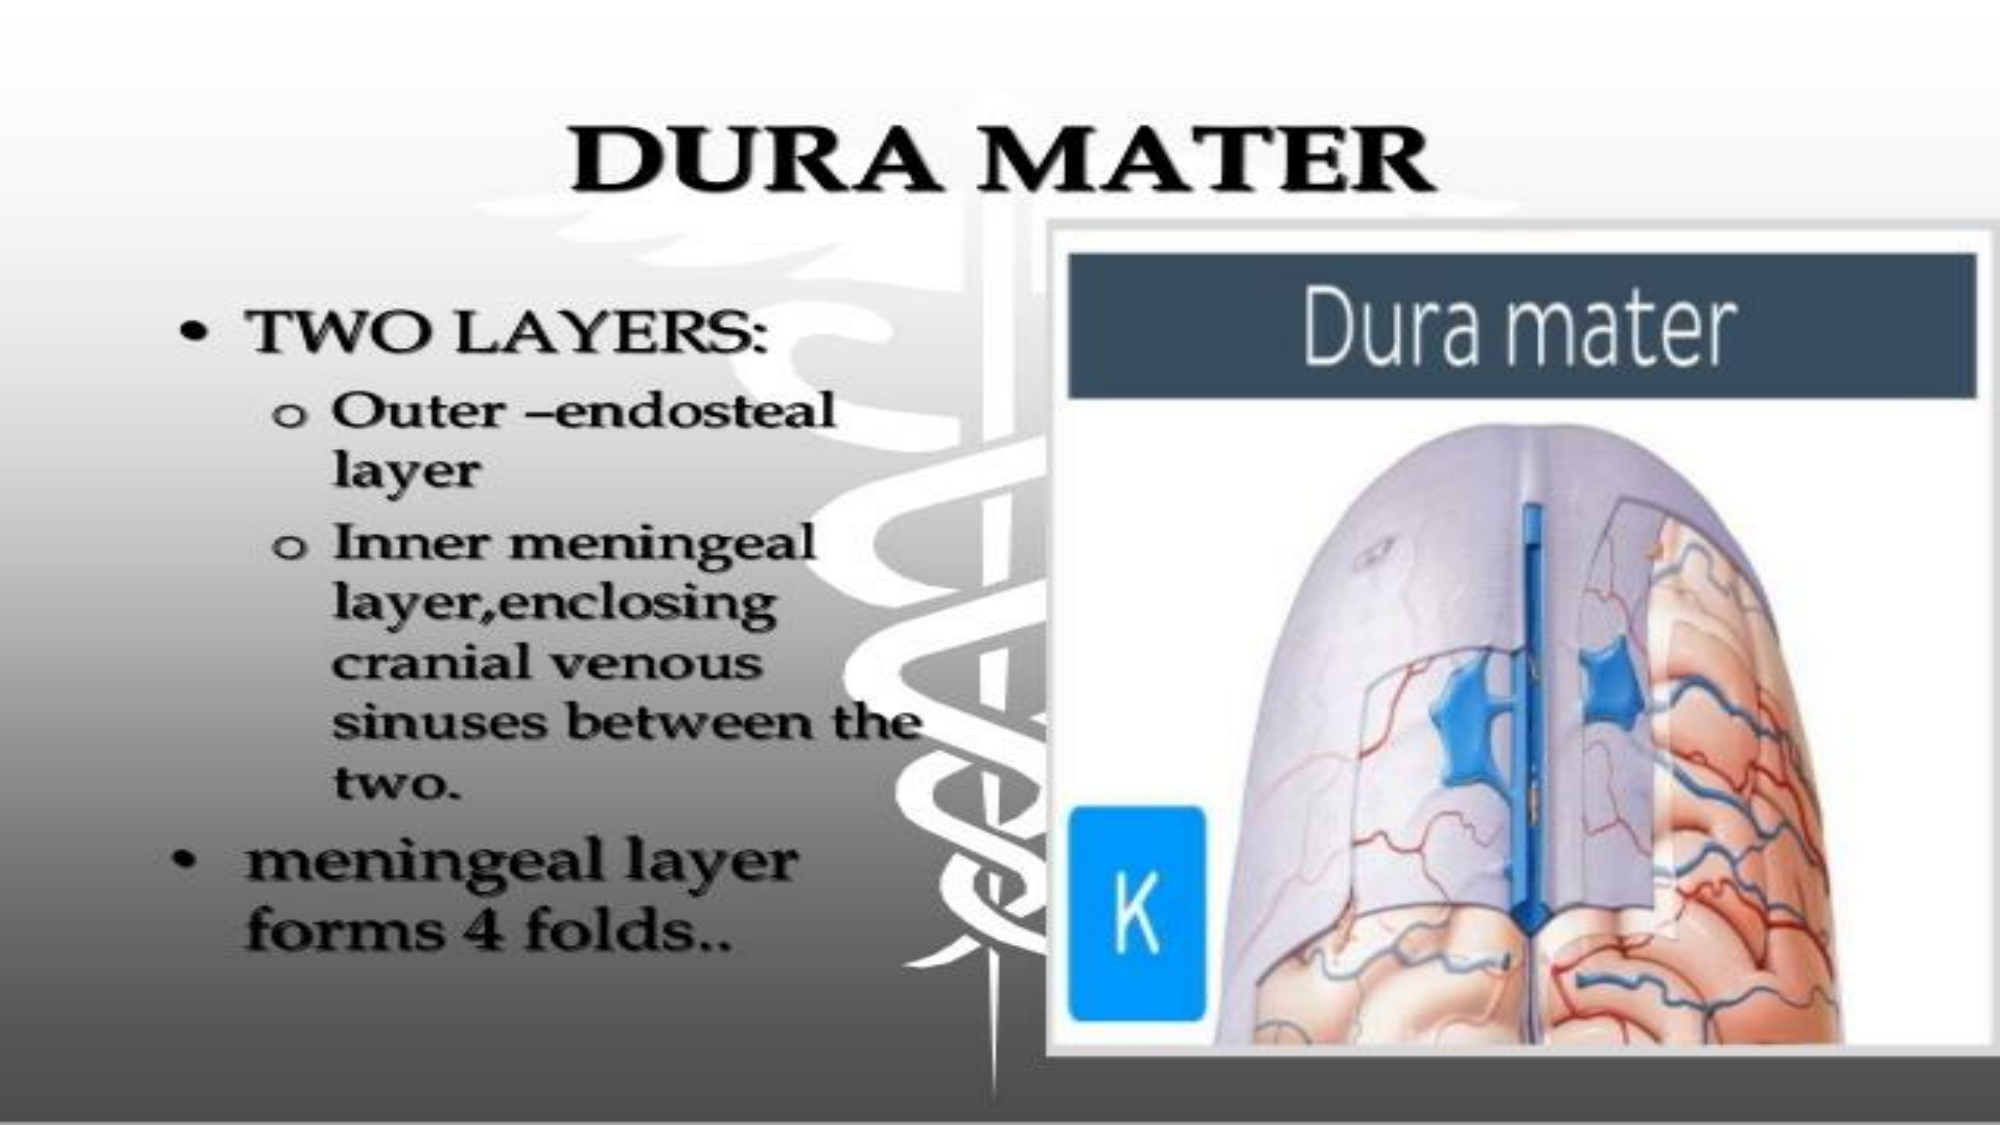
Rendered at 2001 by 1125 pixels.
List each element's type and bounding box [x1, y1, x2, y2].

list [0, 0, 2000, 1125]
